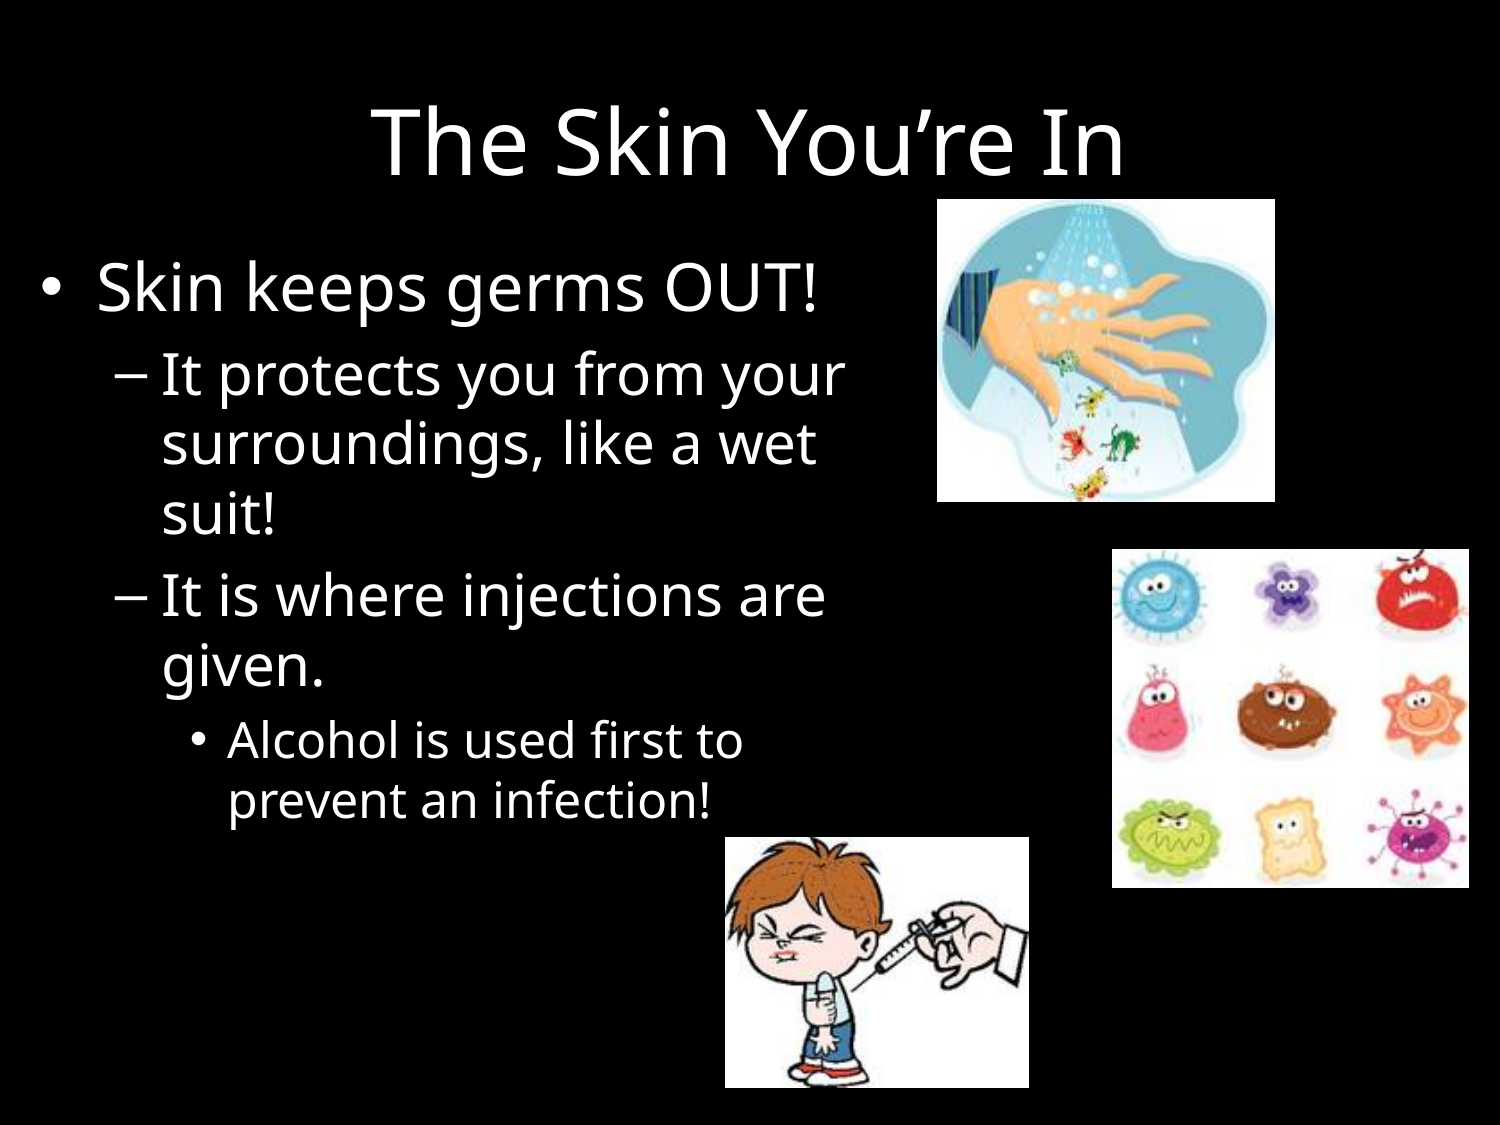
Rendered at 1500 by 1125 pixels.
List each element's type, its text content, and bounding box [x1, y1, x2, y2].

picture [937, 199, 1276, 502]
picture [1112, 549, 1469, 888]
picture [724, 837, 1029, 1088]
list Skin keeps germs OUT! It protects you from your surroundings, like a wet suit! It is where injections are given. Alcohol is used first to prevent an infection! [24, 237, 888, 1050]
title The Skin You’re In [75, 45, 1425, 233]
